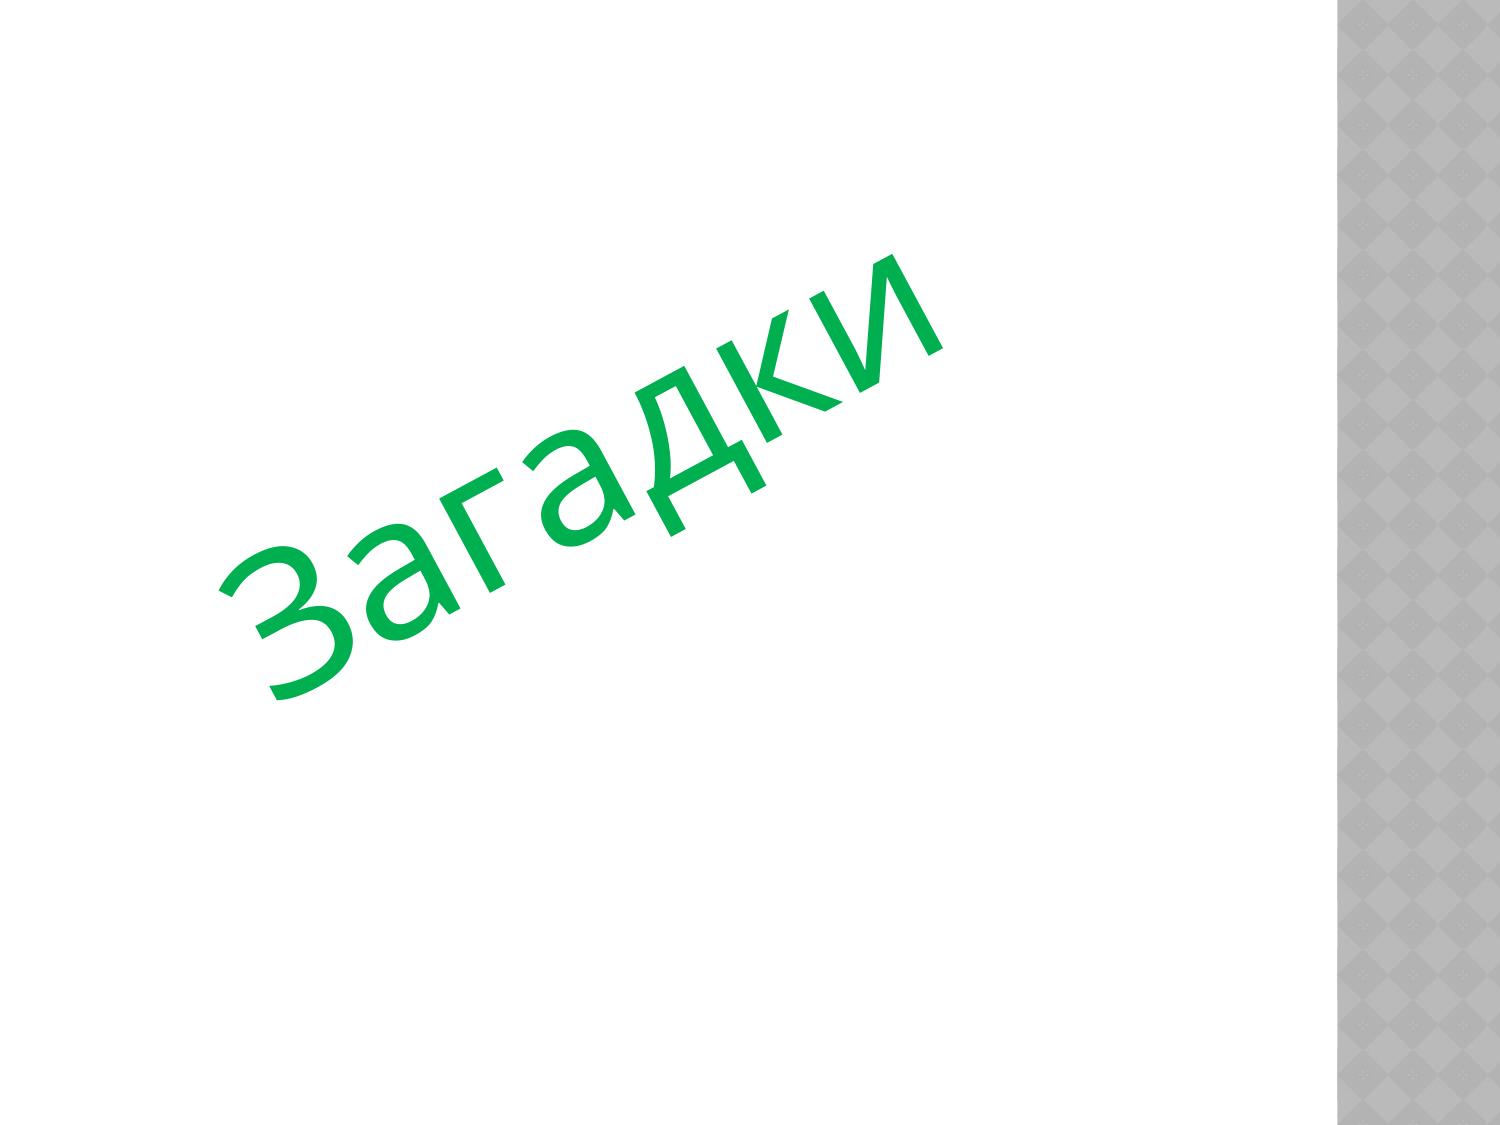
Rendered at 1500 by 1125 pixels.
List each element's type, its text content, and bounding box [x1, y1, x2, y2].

text_box Загадки [24, 0, 1396, 833]
